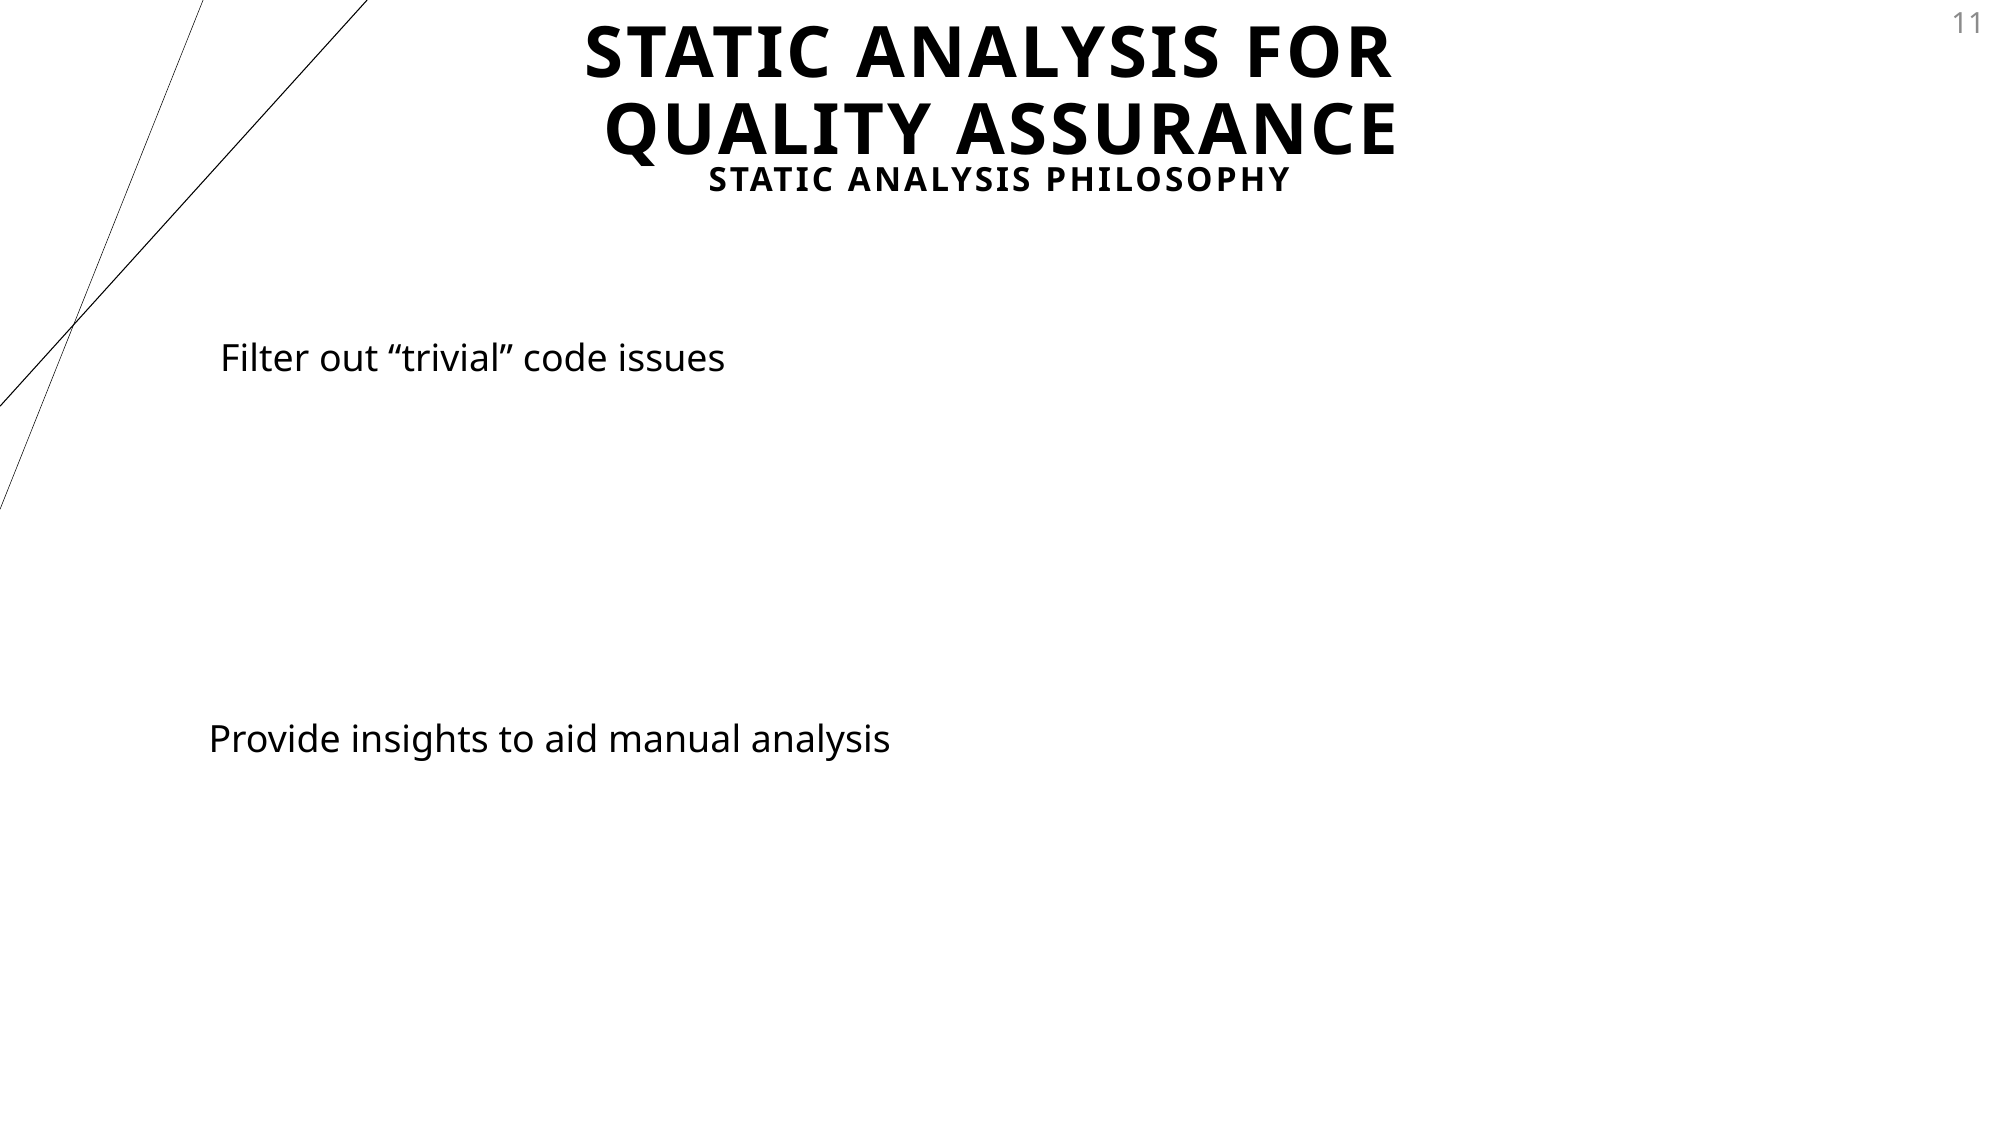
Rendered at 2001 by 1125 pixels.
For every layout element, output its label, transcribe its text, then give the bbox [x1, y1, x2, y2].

text_box Static Analysis Philosophy [1, 72, 1998, 290]
text_box Filter out “trivial” code issues [205, 326, 742, 387]
title Static Analysis for Quality Assurance [3, 0, 2000, 202]
text_box Provide insights to aid manual analysis [193, 707, 907, 768]
